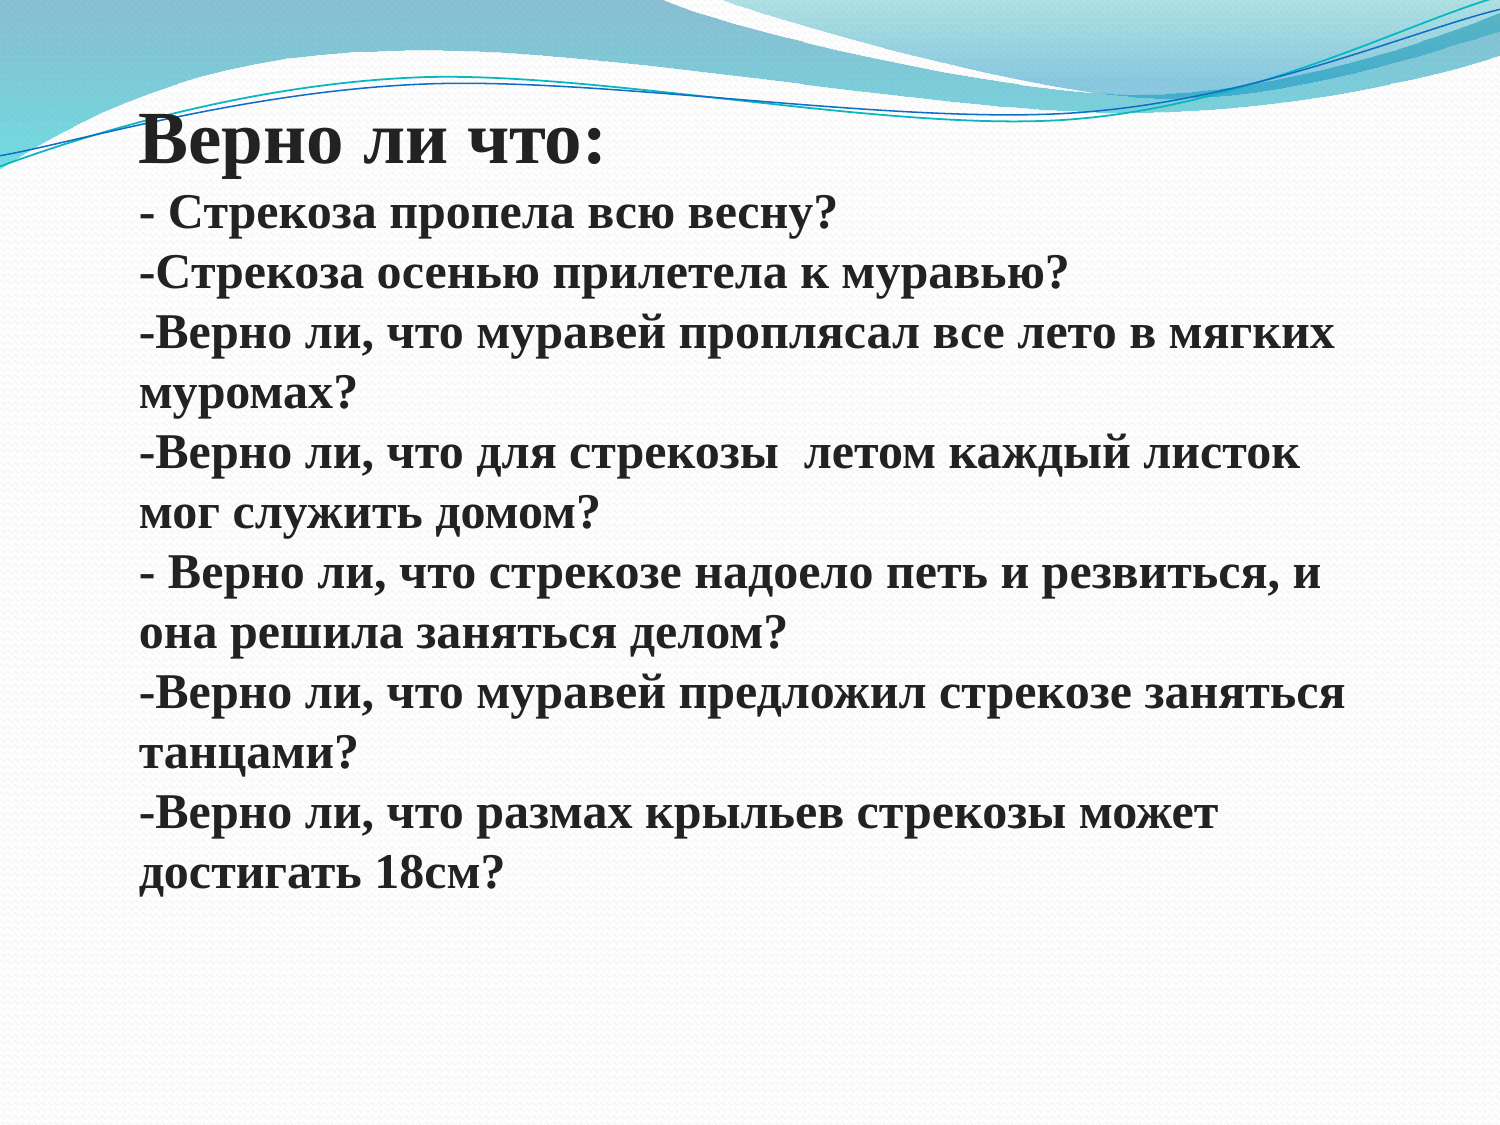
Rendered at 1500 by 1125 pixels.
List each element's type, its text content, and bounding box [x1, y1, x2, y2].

text_box Верно ли что: - Стрекоза пропела всю весну? -Стрекоза осенью прилетела к муравью? -Верно ли, что муравей проплясал все лето в мягких муромах? -Верно ли, что для стрекозы летом каждый листок мог служить домом? - Верно ли, что стрекозе надоело петь и резвиться, и она решила заняться делом? -Верно ли, что муравей предложил стрекозе заняться танцами? -Верно ли, что размах крыльев стрекозы может достигать 18см? [123, 80, 1376, 906]
